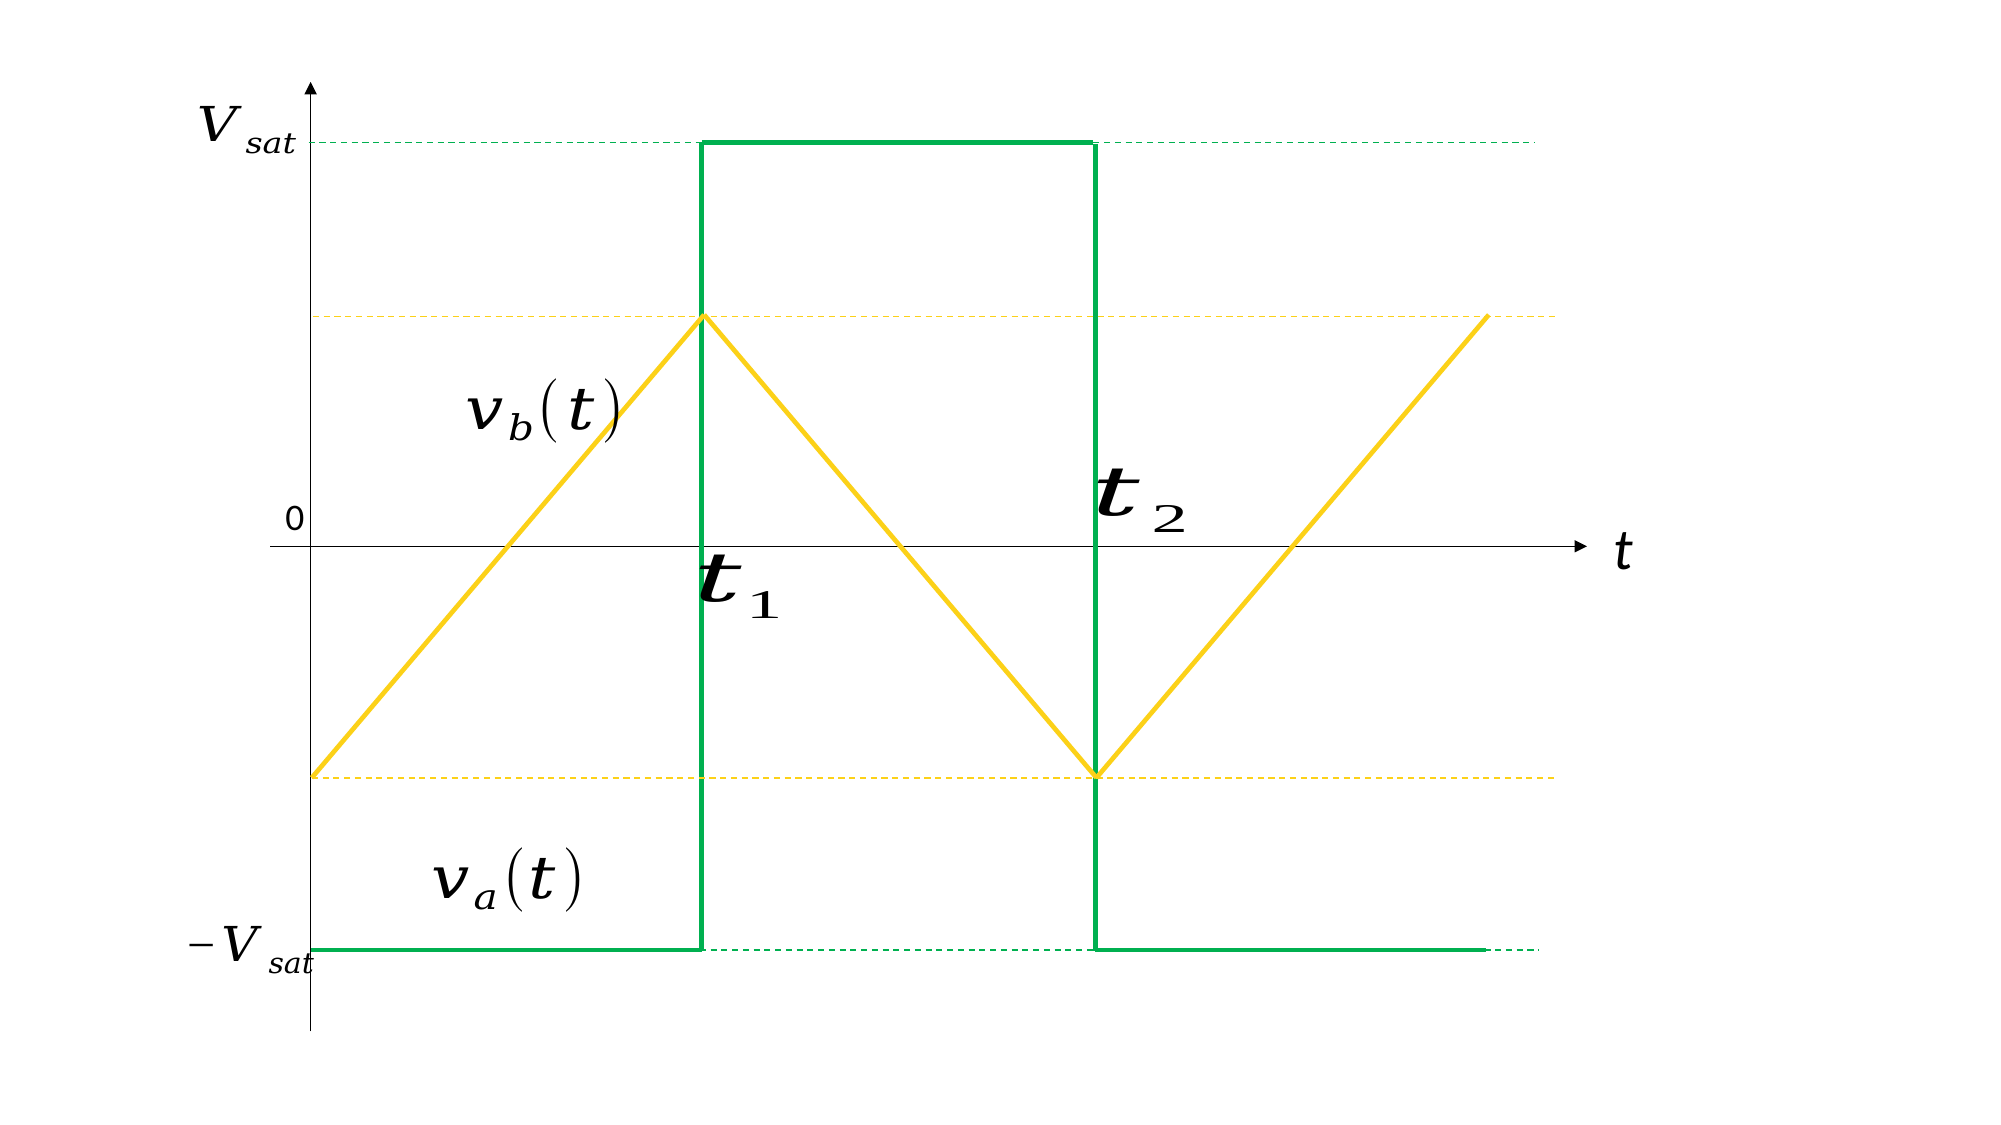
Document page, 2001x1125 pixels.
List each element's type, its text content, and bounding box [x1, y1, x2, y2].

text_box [704, 317, 1096, 777]
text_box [311, 314, 704, 777]
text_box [1096, 317, 1489, 777]
text_box 0 [270, 485, 310, 546]
text_box t [1598, 503, 1648, 589]
